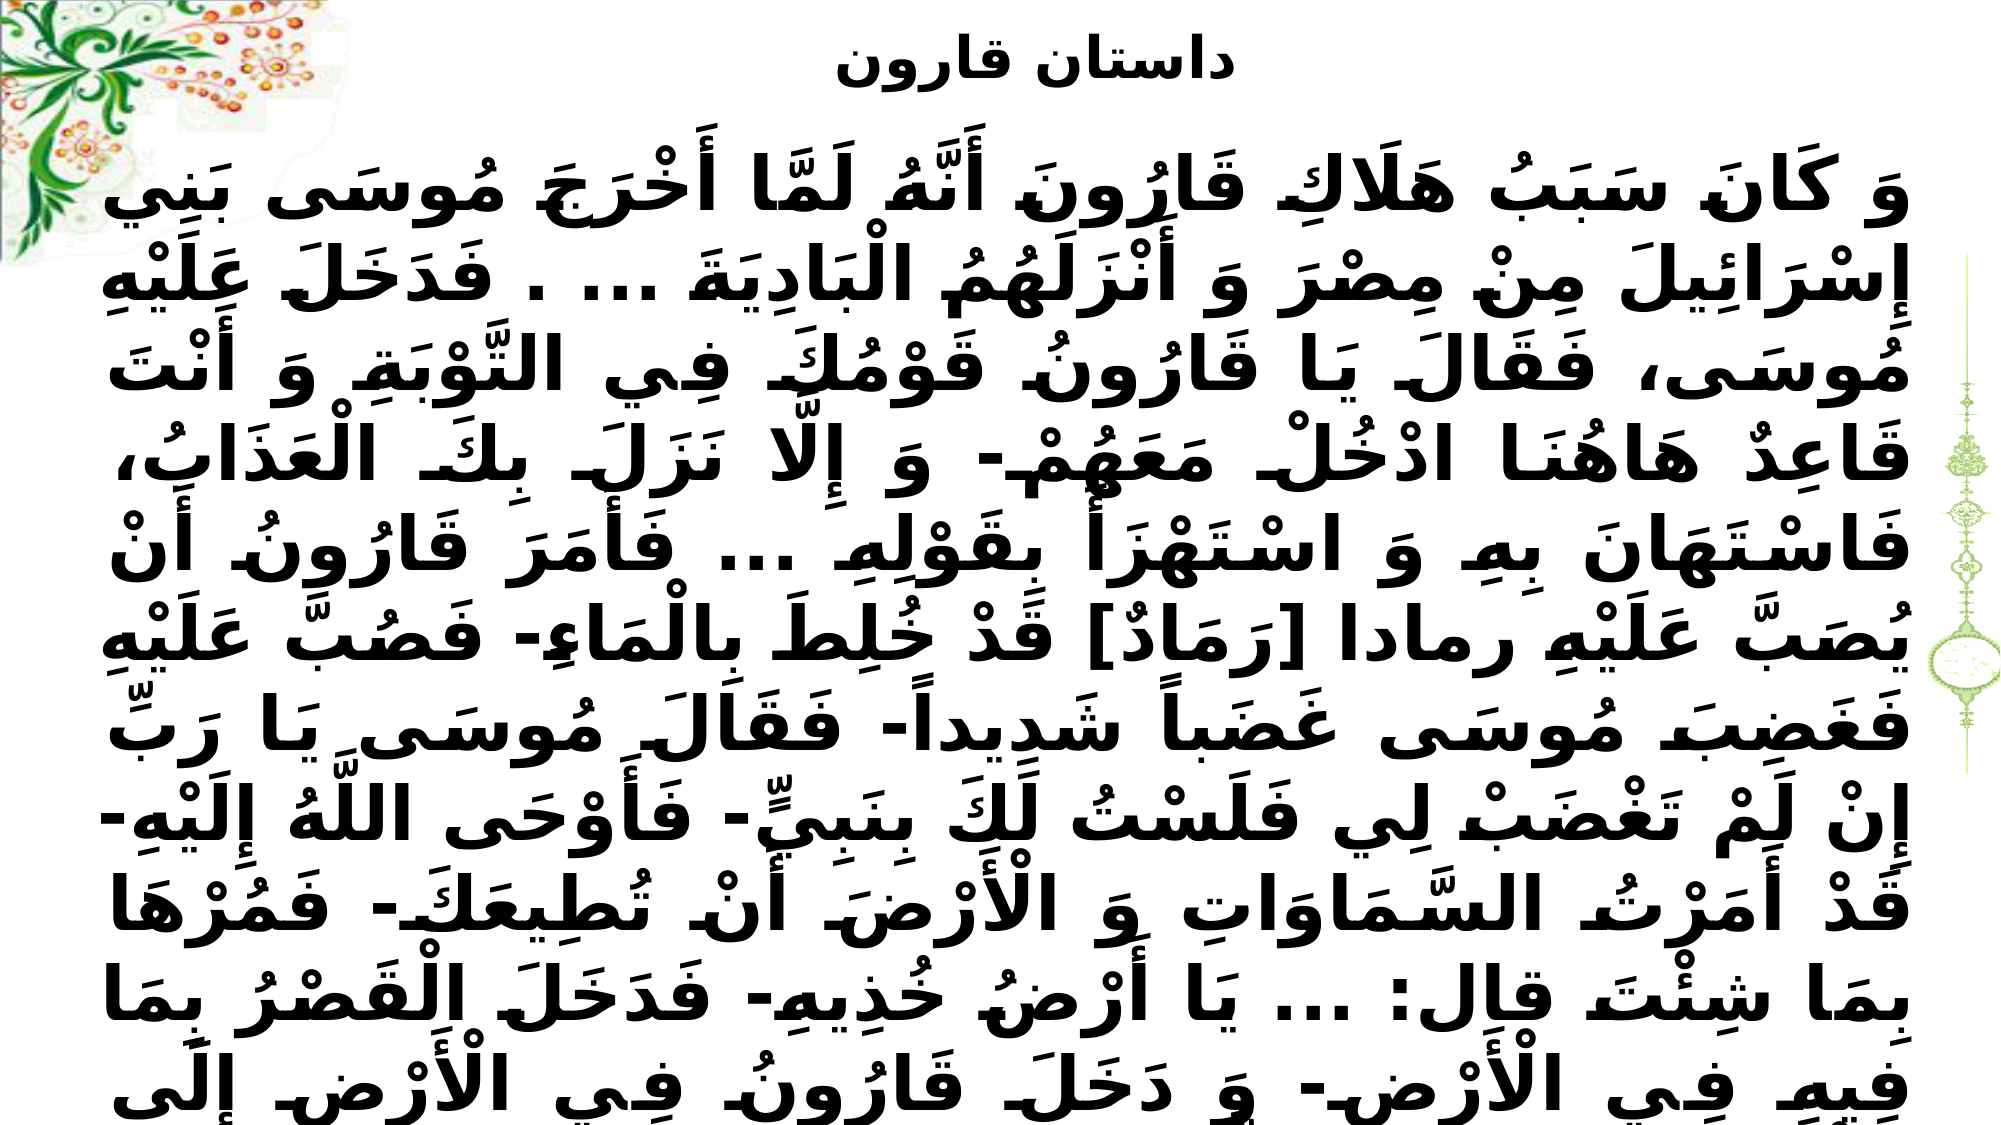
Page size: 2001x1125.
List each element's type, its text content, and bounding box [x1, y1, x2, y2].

picture [0, 0, 362, 271]
list وَ كَانَ سَبَبُ هَلَاكِ قَارُونَ أَنَّهُ لَمَّا أَخْرَجَ مُوسَى بَنِي إِسْرَائِيلَ مِنْ مِصْرَ وَ أَنْزَلَهُمُ الْبَادِيَةَ ... . فَدَخَلَ عَلَيْهِ مُوسَى، فَقَالَ يَا قَارُونُ قَوْمُكَ فِي التَّوْبَةِ وَ أَنْتَ قَاعِدٌ هَاهُنَا ادْخُلْ مَعَهُمْ- وَ إِلَّا نَزَلَ بِكَ الْعَذَابُ، فَاسْتَهَانَ بِهِ وَ اسْتَهْزَأَ بِقَوْلِهِ ... فَأَمَرَ قَارُونُ أَنْ يُصَبَّ عَلَيْهِ رمادا [رَمَادٌ] قَدْ خُلِطَ بِالْمَاءِ- فَصُبَّ عَلَيْهِ فَغَضِبَ مُوسَى غَضَباً شَدِيداً- فَقَالَ مُوسَى يَا رَبِّ إِنْ لَمْ تَغْضَبْ لِي فَلَسْتُ لَكَ بِنَبِيٍّ- فَأَوْحَى اللَّهُ إِلَيْهِ- قَدْ أَمَرْتُ السَّمَاوَاتِ وَ الْأَرْضَ أَنْ تُطِيعَكَ- فَمُرْهَا بِمَا شِئْتَ قال: ... يَا أَرْضُ خُذِيهِ- فَدَخَلَ الْقَصْرُ بِمَا فِيهِ فِي الْأَرْضِ- وَ دَخَلَ قَارُونُ فِي الْأَرْضِ إِلَى رُكْبَتَيْهِ، فَبَكَى وَ حَلَّفَهُ بِالرَّحِمِ، فَقَالَ لَهُ مُوسَى يَا ابْنَ لَاوَى لَا تَزِدْنِي مِنْ كَلَامِكَ، يَا أَرْضُ خُذِيهِ وَ ابْتَلِعِيهِ بِقَصْرِهِ وَ خَزَائِنِهِ-. تفسير القمي، ج‏2، ص: 144.. [82, 128, 1930, 1125]
title داستان قارون [396, 7, 1676, 104]
